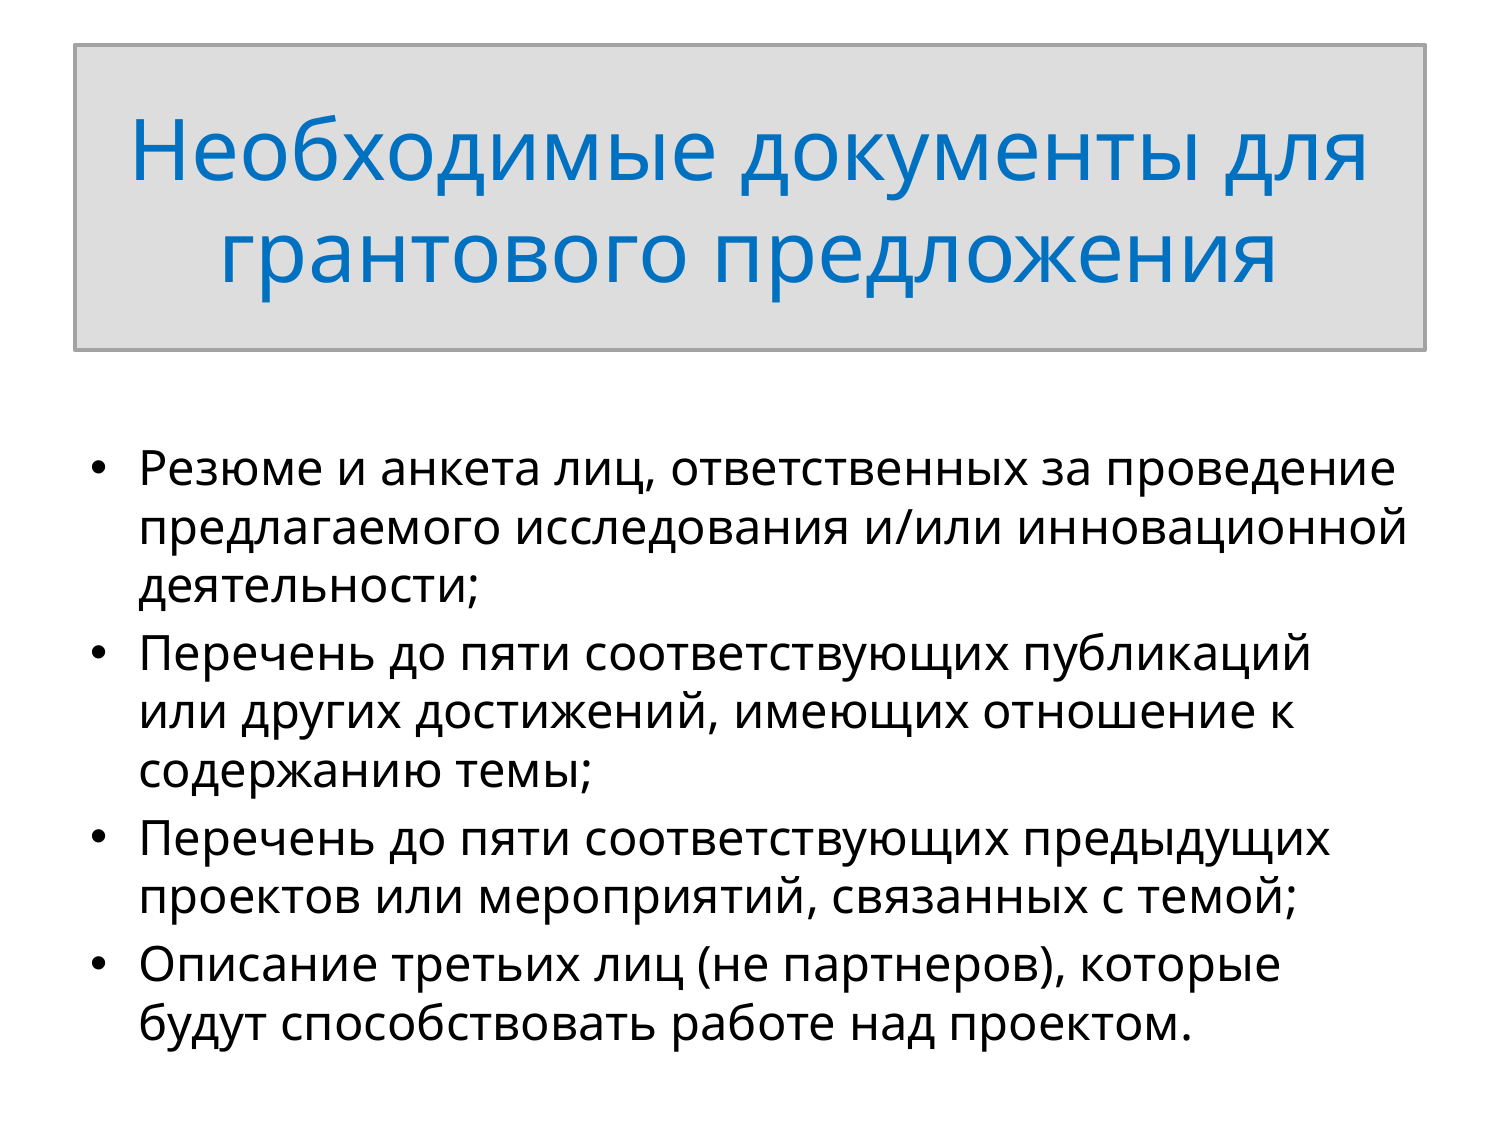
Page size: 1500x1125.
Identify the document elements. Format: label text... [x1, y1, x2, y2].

list Резюме и анкета лиц, ответственных за проведение предлагаемого исследования и/или инновационной деятельности; Перечень до пяти соответствующих публикаций или других достижений, имеющих отношение к содержанию темы; Перечень до пяти соответствующих предыдущих проектов или мероприятий, связанных с темой; Описание третьих лиц (не партнеров), которые будут способствовать работе над проектом. [75, 361, 1425, 1059]
title Необходимые документы для грантового предложения [73, 43, 1427, 352]
